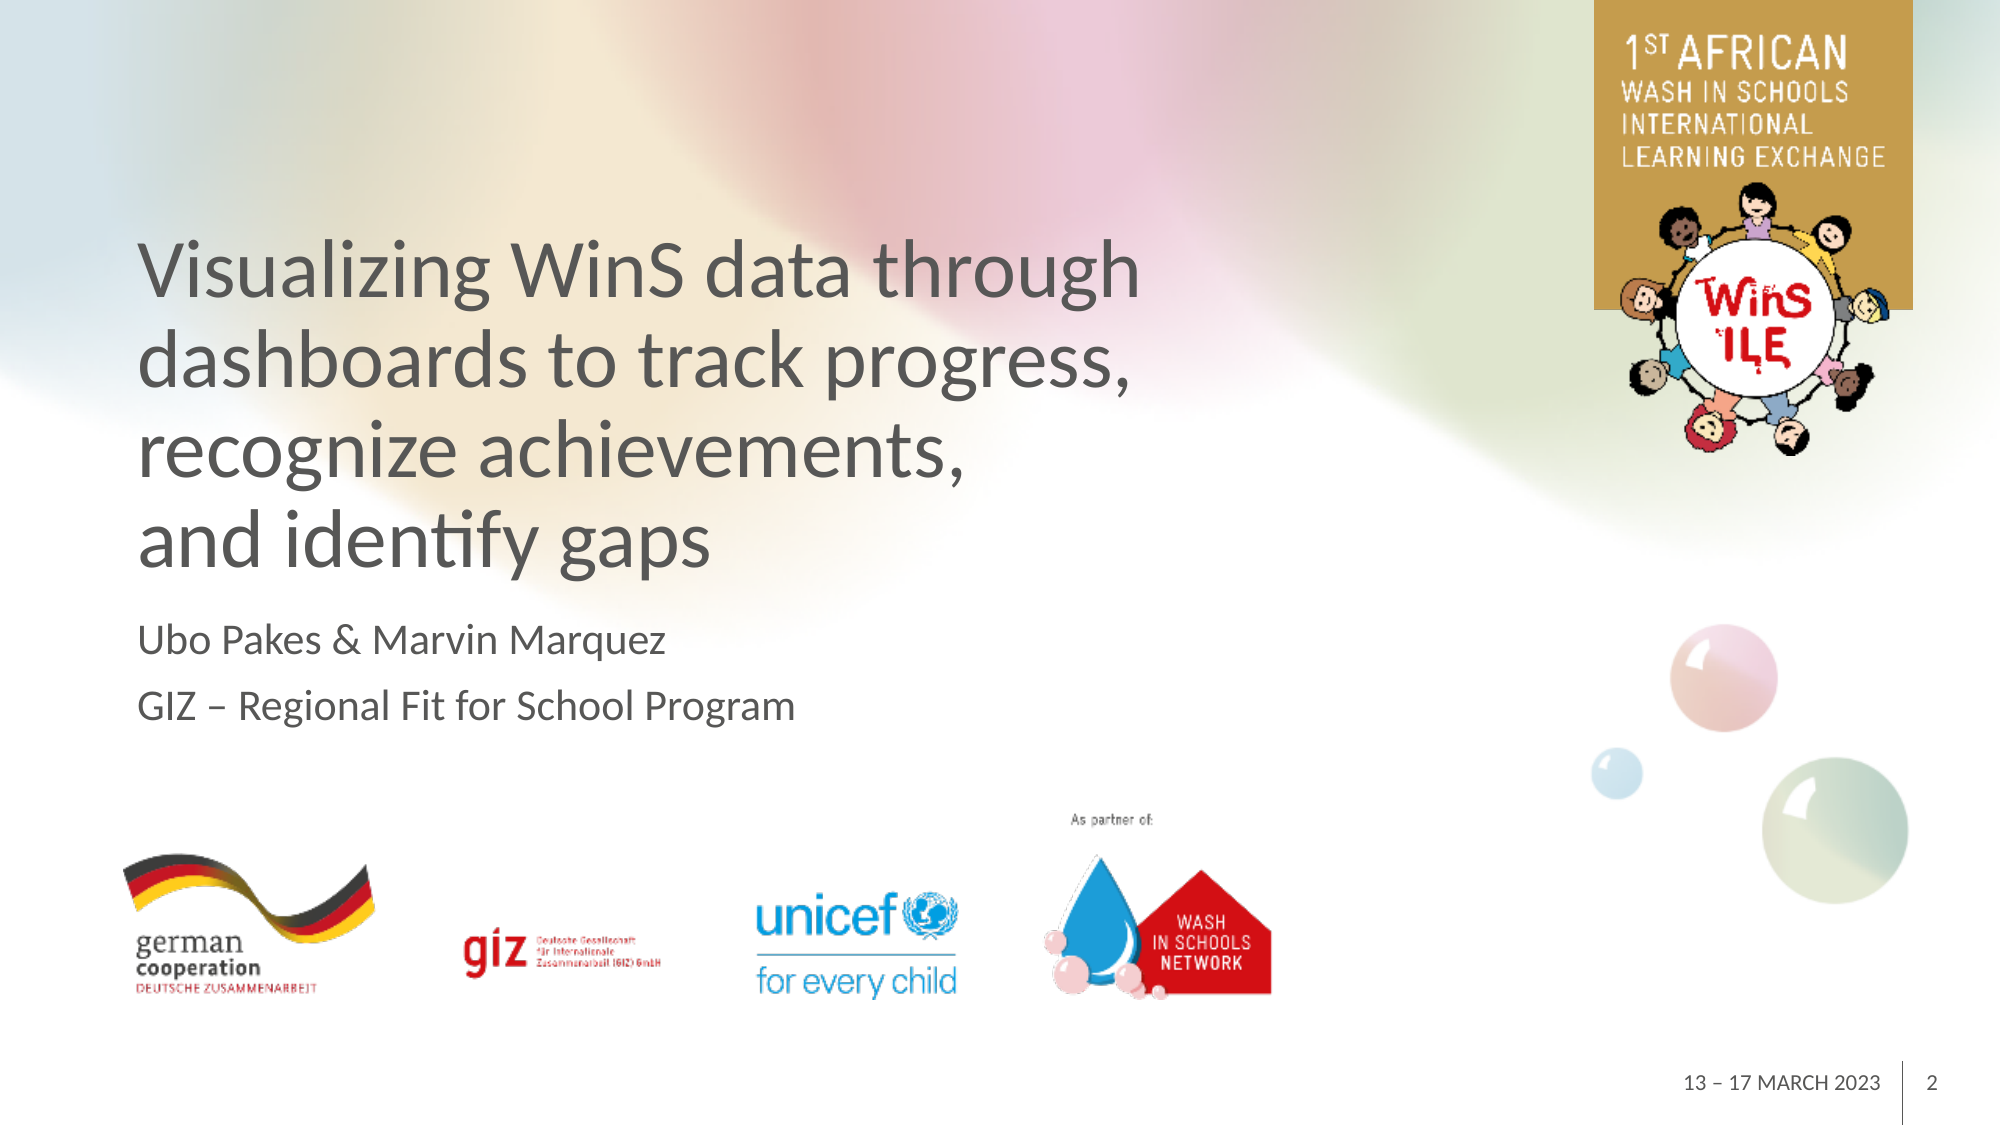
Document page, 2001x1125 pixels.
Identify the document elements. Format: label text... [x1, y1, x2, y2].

picture [0, 0, 2000, 1000]
title Visualizing WinS data through dashboards to track progress, recognize achievements, and identify gaps [137, 201, 1543, 593]
subtitle Ubo Pakes & Marvin Marquez GIZ – Regional Fit for School Program [137, 609, 1542, 739]
slide_number 2 [1911, 1051, 1990, 1112]
footer 13 – 17 MARCH 2023 [1429, 1051, 1897, 1112]
